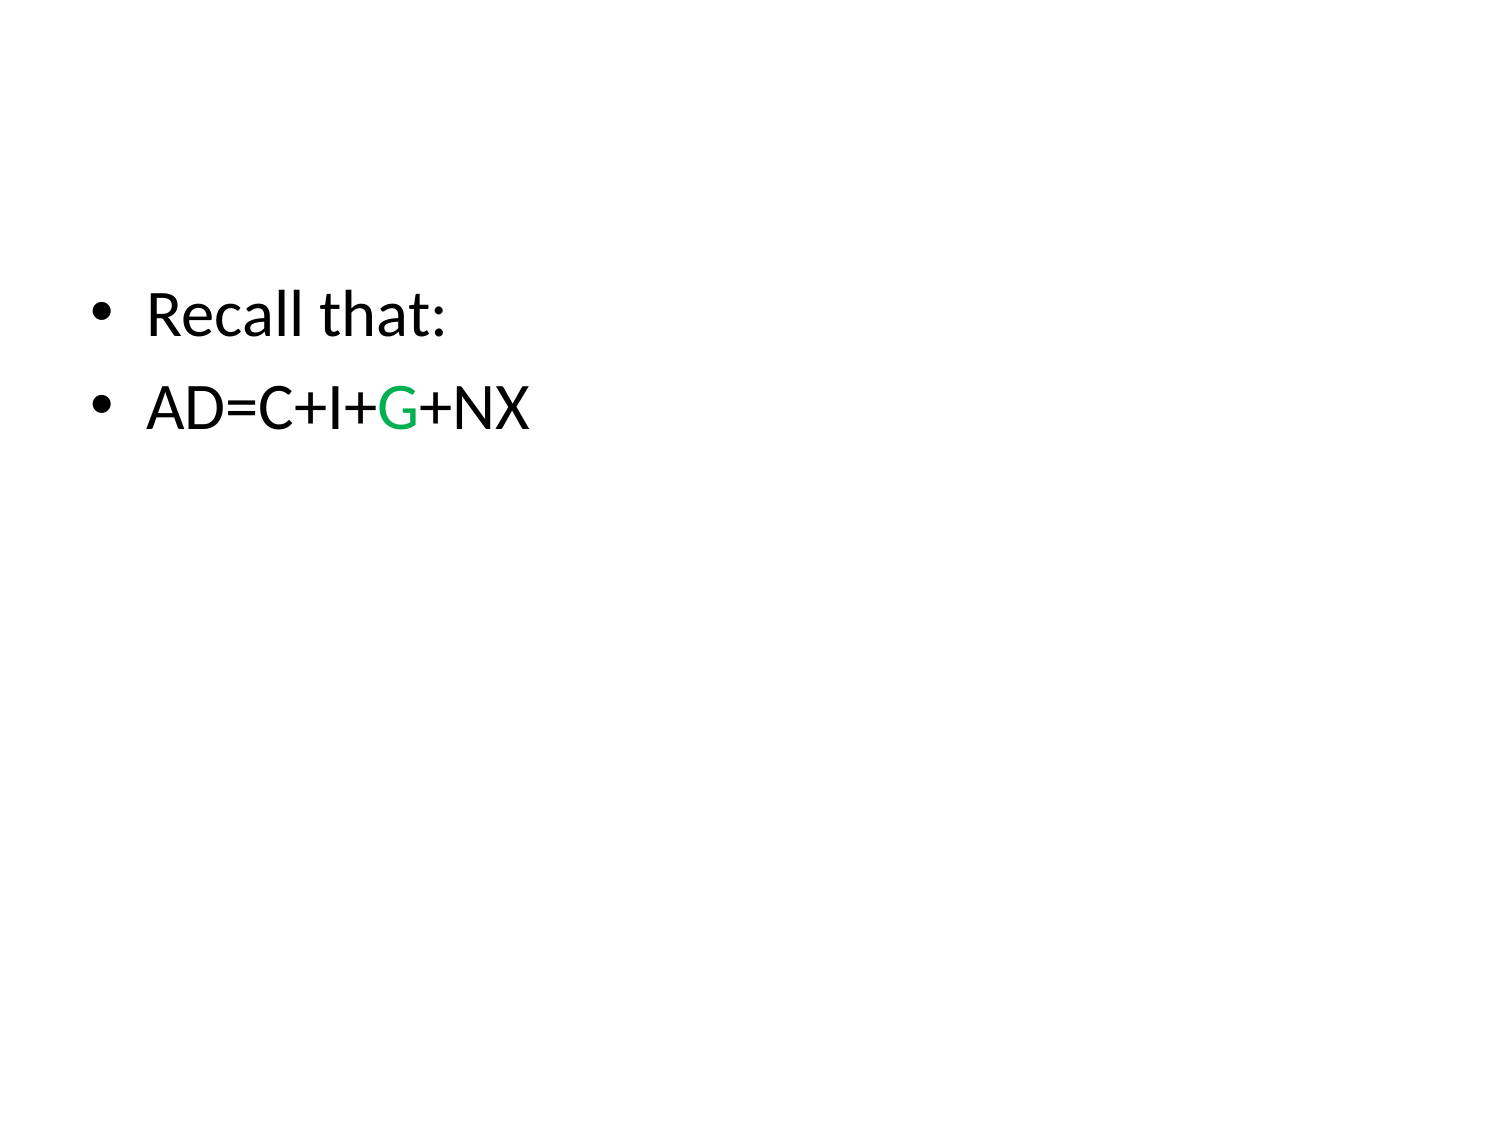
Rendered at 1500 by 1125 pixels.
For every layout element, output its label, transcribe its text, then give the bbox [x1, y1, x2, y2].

list Recall that: AD=C+I+G+NX [75, 262, 1425, 1005]
